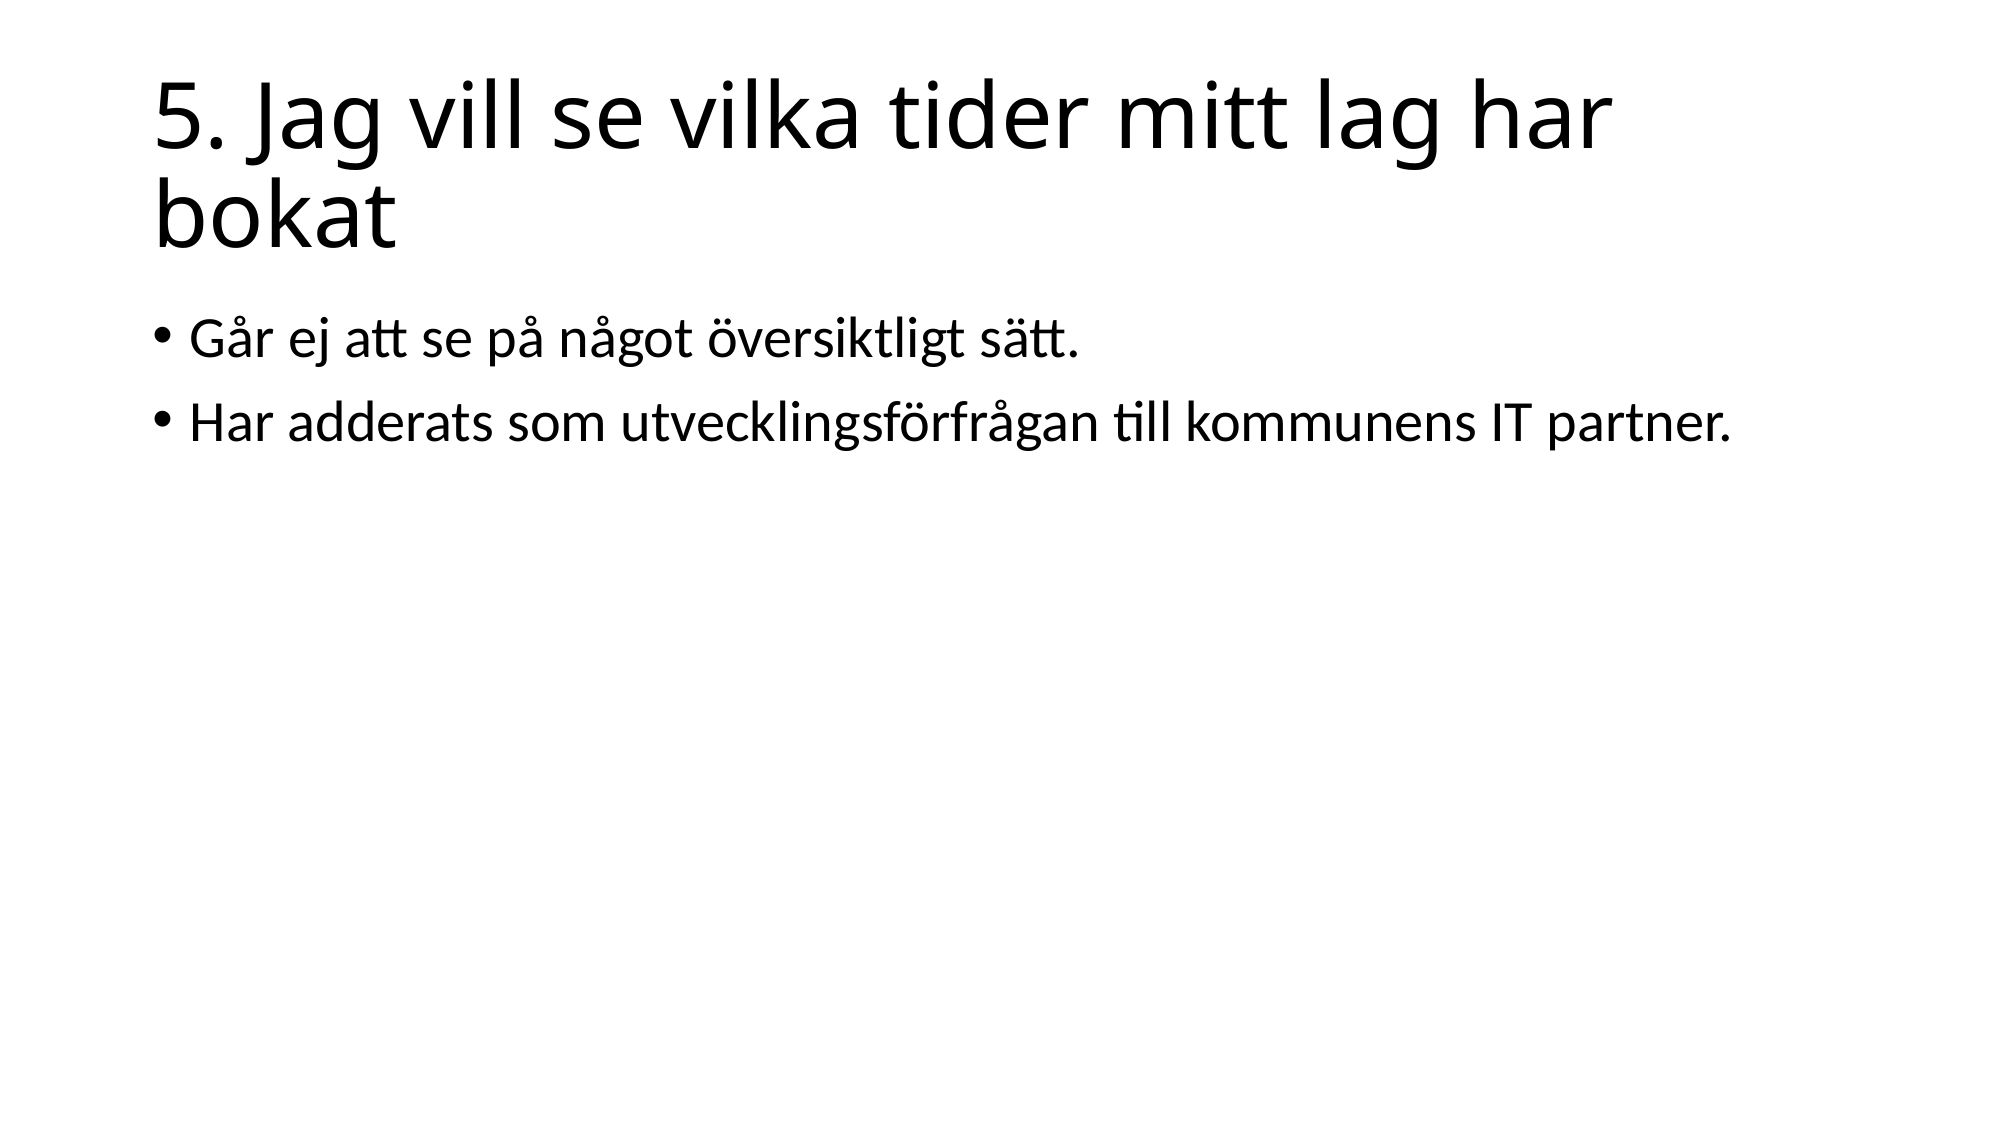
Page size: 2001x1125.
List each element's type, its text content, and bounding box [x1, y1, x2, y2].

list Går ej att se på något översiktligt sätt. Har adderats som utvecklingsförfrågan till kommunens IT partner. [137, 299, 1863, 1014]
title 5. Jag vill se vilka tider mitt lag har bokat [137, 59, 1863, 278]
